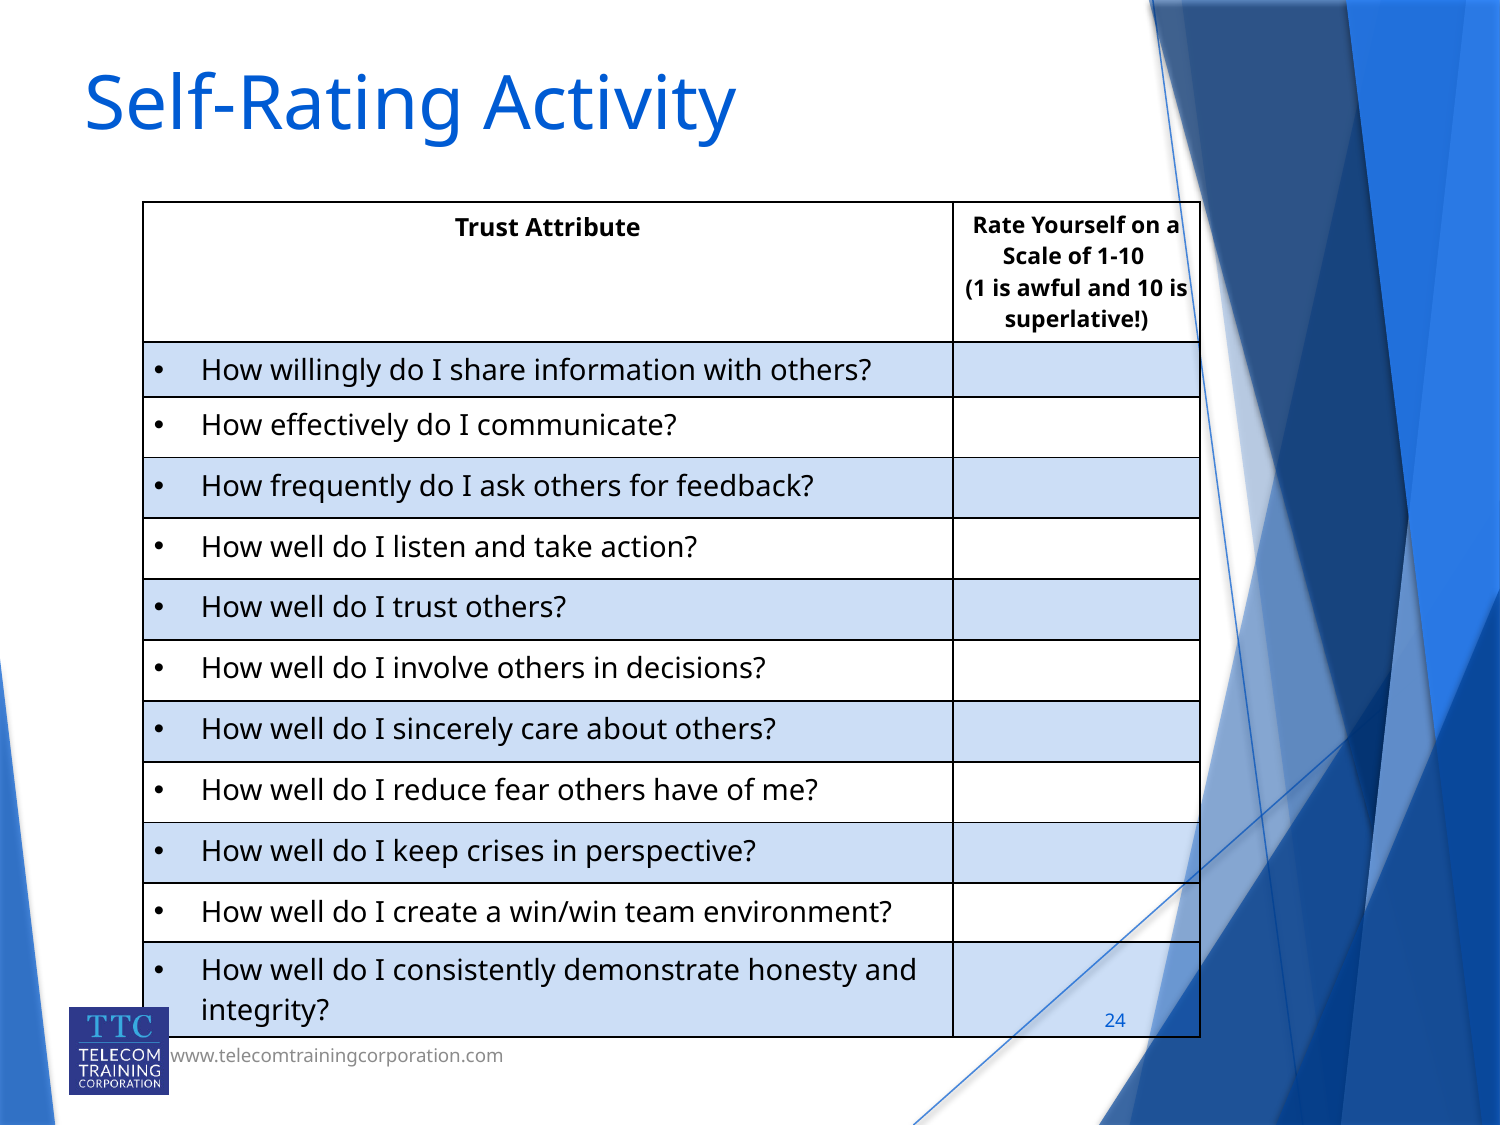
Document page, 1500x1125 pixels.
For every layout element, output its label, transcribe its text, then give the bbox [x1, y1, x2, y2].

table_cell How well do I listen and take action? [144, 519, 952, 578]
table_cell [954, 823, 1199, 882]
table_cell [954, 702, 1199, 761]
table_cell [954, 343, 1199, 396]
table_cell How effectively do I communicate? [144, 398, 952, 457]
table_cell [954, 641, 1199, 700]
table_cell [954, 580, 1199, 639]
picture [69, 1007, 169, 1095]
table_cell [954, 943, 1199, 1036]
table_cell How well do I involve others in decisions? [144, 641, 952, 700]
table_cell How well do I create a win/win team environment? [144, 884, 952, 941]
title Self-Rating Activity [69, 47, 1127, 265]
footer www.telecomtrainingcorporation.com [175, 1025, 886, 1085]
table_cell How well do I consistently demonstrate honesty and integrity? [144, 943, 952, 1036]
table_cell [954, 763, 1199, 822]
table_header Rate Yourself on a Scale of 1-10 (1 is awful and 10 is superlative!) [954, 203, 1199, 341]
table_header Trust Attribute [144, 203, 952, 341]
table_cell How willingly do I share information with others? [144, 343, 952, 396]
table_cell How well do I keep crises in perspective? [144, 823, 952, 882]
table_cell How well do I reduce fear others have of me? [144, 763, 952, 822]
table_cell [954, 519, 1199, 578]
table_cell [954, 884, 1199, 941]
table_cell How well do I sincerely care about others? [144, 702, 952, 761]
table_cell [954, 458, 1199, 517]
table_cell How frequently do I ask others for feedback? [144, 458, 952, 517]
table_cell How well do I trust others? [144, 580, 952, 639]
slide_number 24 [1056, 991, 1141, 1051]
table_cell [954, 398, 1199, 457]
